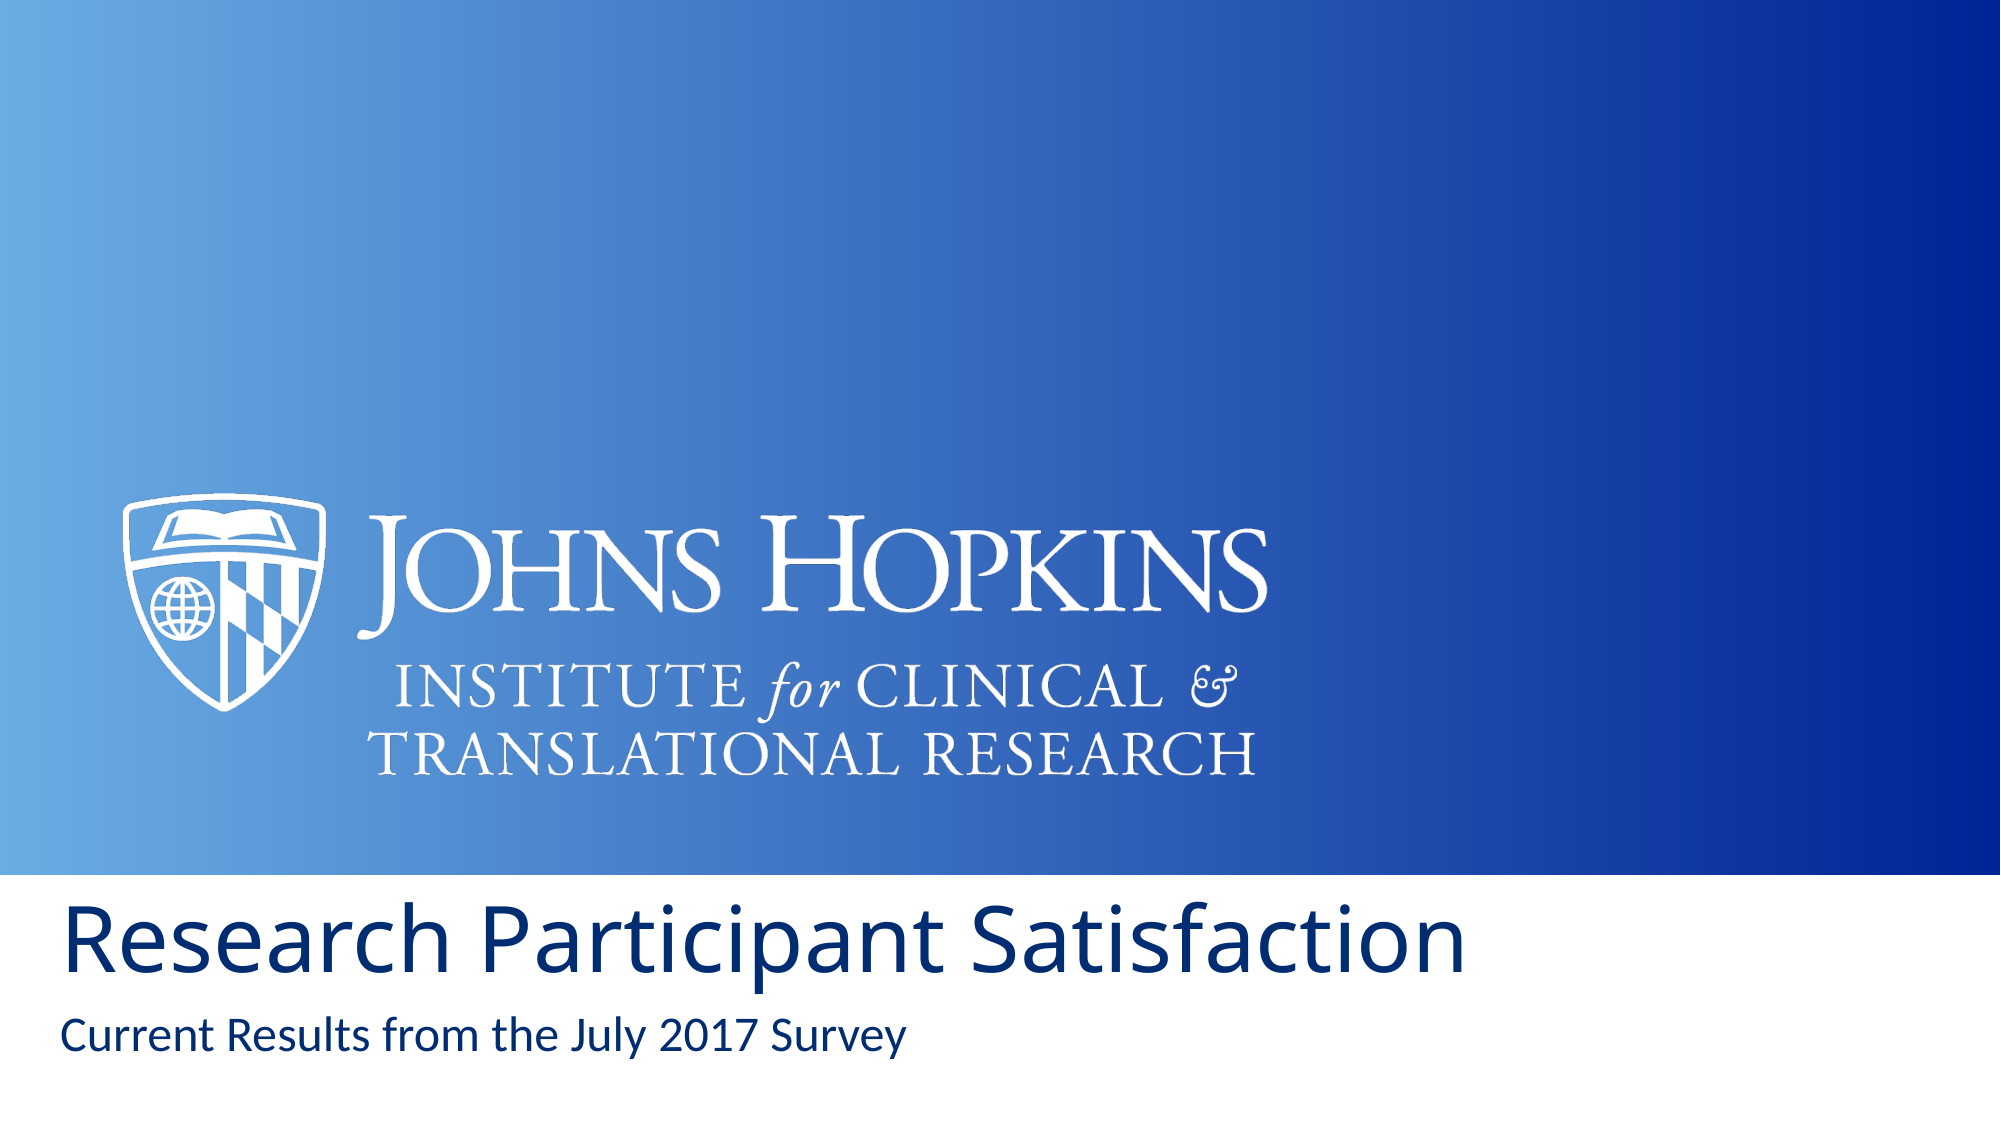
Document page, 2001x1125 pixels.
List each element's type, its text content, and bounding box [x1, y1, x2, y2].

title Research Participant Satisfaction [45, 884, 1546, 1000]
subtitle Current Results from the July 2017 Survey [45, 1000, 1546, 1075]
picture [0, 273, 1485, 991]
